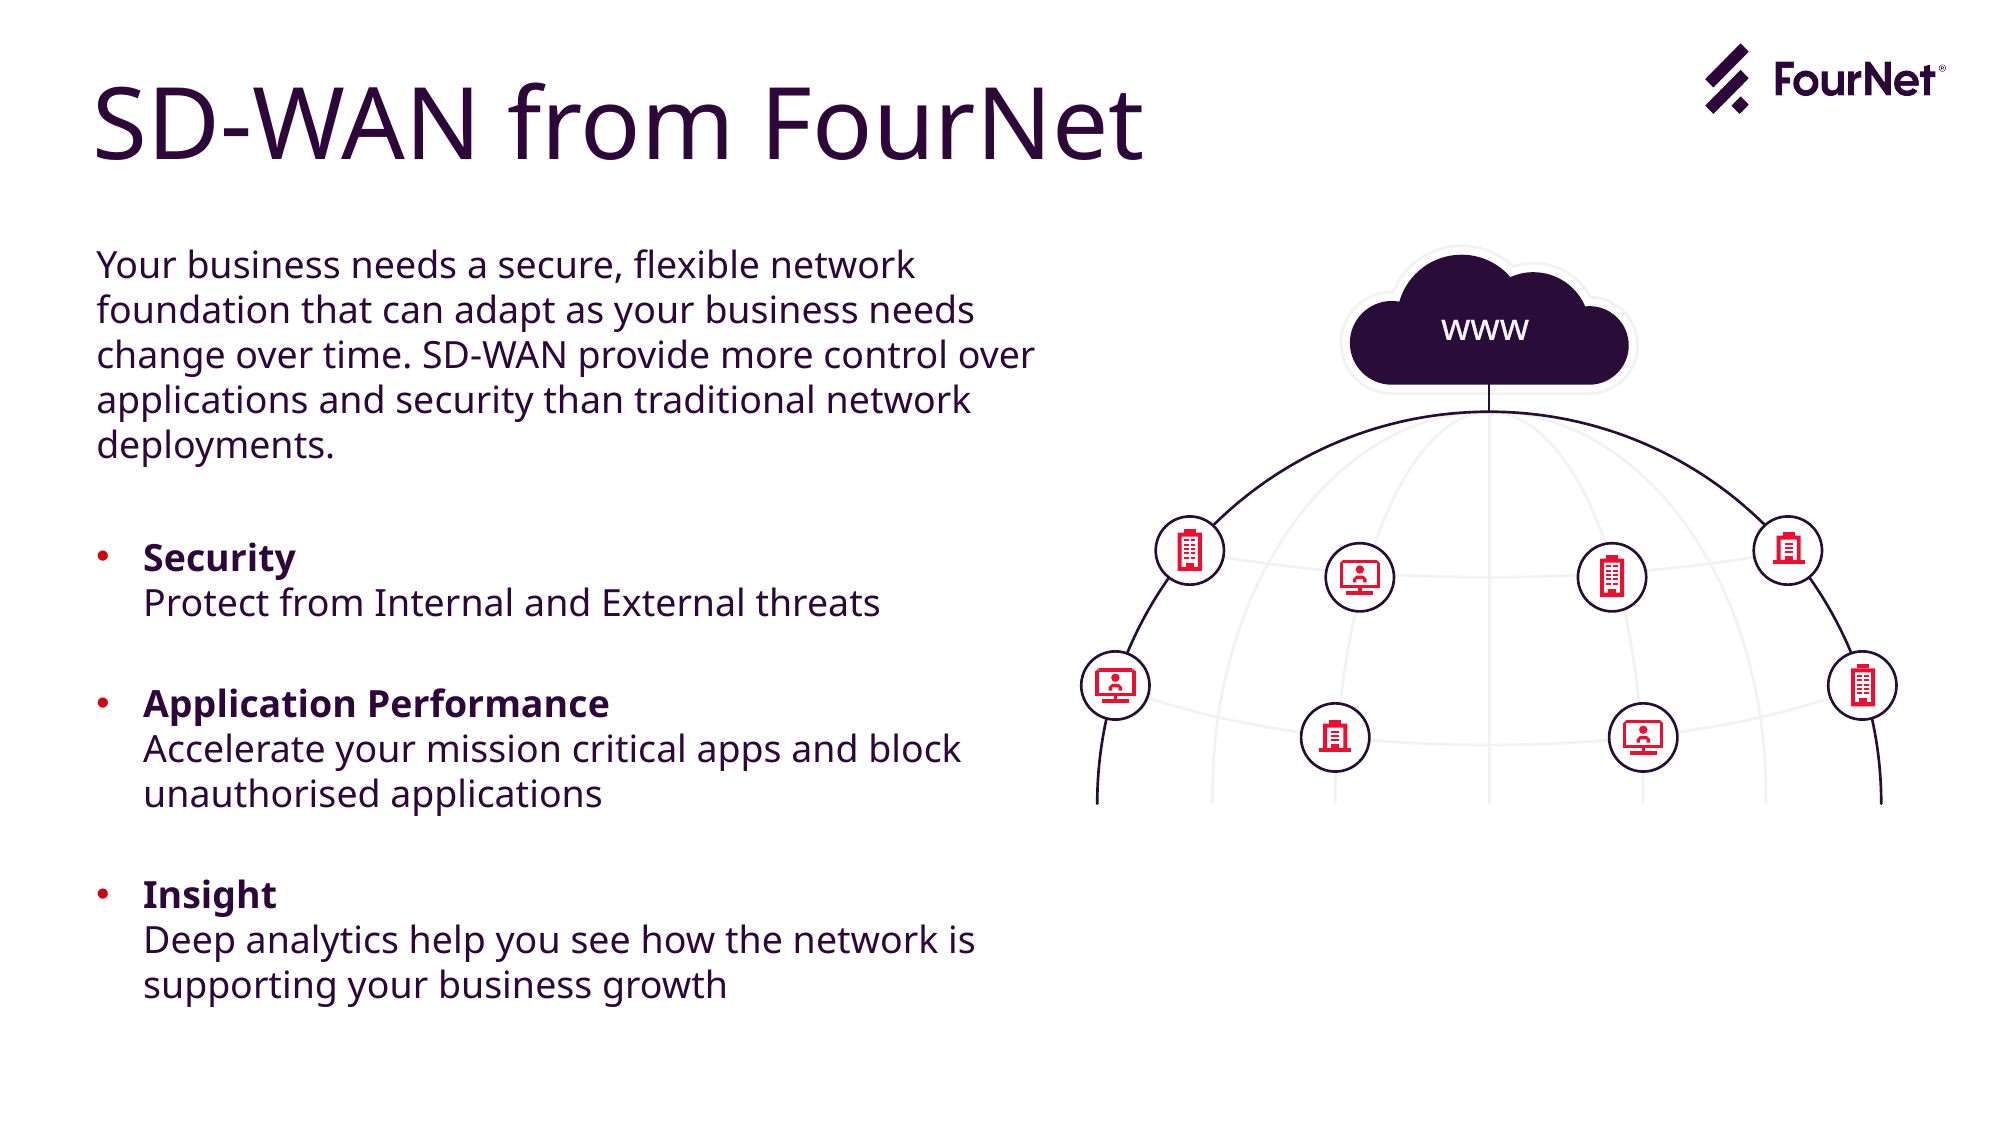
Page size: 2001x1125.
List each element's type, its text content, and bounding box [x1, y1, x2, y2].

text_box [1081, 245, 1897, 804]
picture [1705, 43, 1946, 114]
text_box SD-WAN from FourNet [77, 65, 1559, 191]
text_box Your business needs a secure, flexible network foundation that can adapt as your business needs change over time. SD-WAN provide more control over applications and security than traditional network deployments. Security Protect from Internal and External threats Application Performance Accelerate your mission critical apps and block unauthorised applications Insight Deep analytics help you see how the network is supporting your business growth [81, 233, 1103, 1070]
